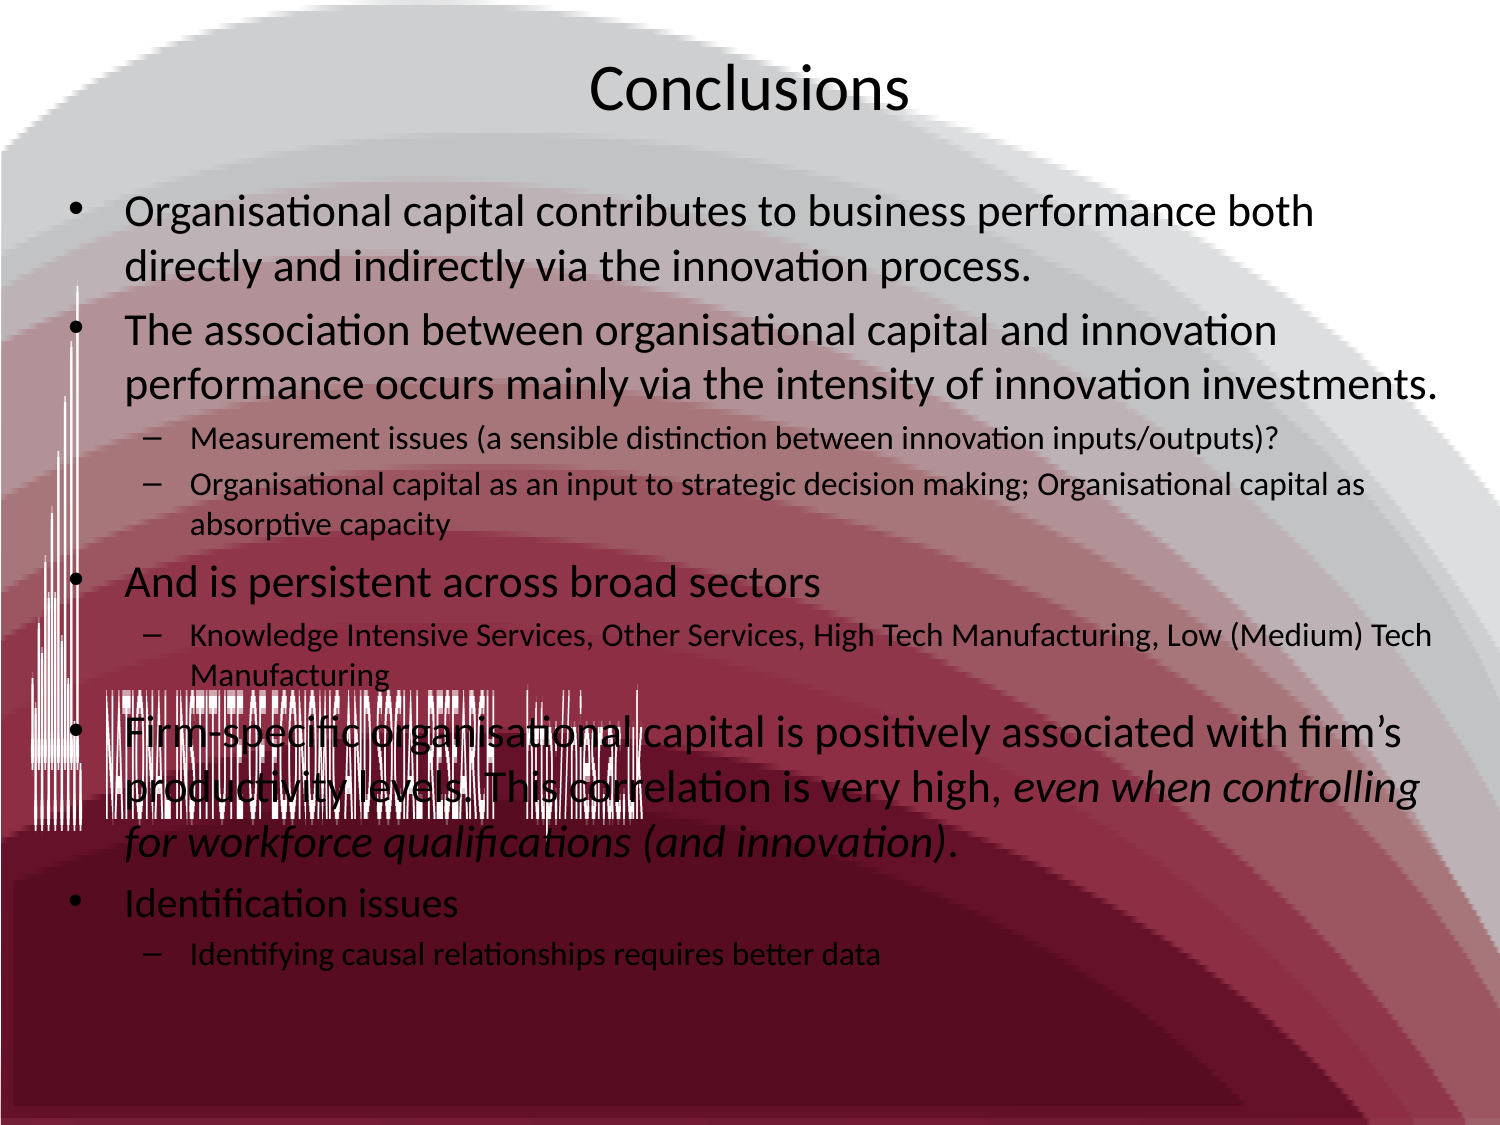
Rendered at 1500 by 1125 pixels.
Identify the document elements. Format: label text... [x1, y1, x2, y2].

list Organisational capital contributes to business performance both directly and indirectly via the innovation process. The association between organisational capital and innovation performance occurs mainly via the intensity of innovation investments. Measurement issues (a sensible distinction between innovation inputs/outputs)? Organisational capital as an input to strategic decision making; Organisational capital as absorptive capacity And is persistent across broad sectors Knowledge Intensive Services, Other Services, High Tech Manufacturing, Low (Medium) Tech Manufacturing Firm-specific organisational capital is positively associated with firm’s productivity levels. This correlation is very high, even when controlling for workforce qualifications (and innovation). Identification issues Identifying causal relationships requires better data [53, 172, 1459, 1000]
picture [0, 0, 1500, 1125]
title Conclusions [75, 0, 1425, 172]
